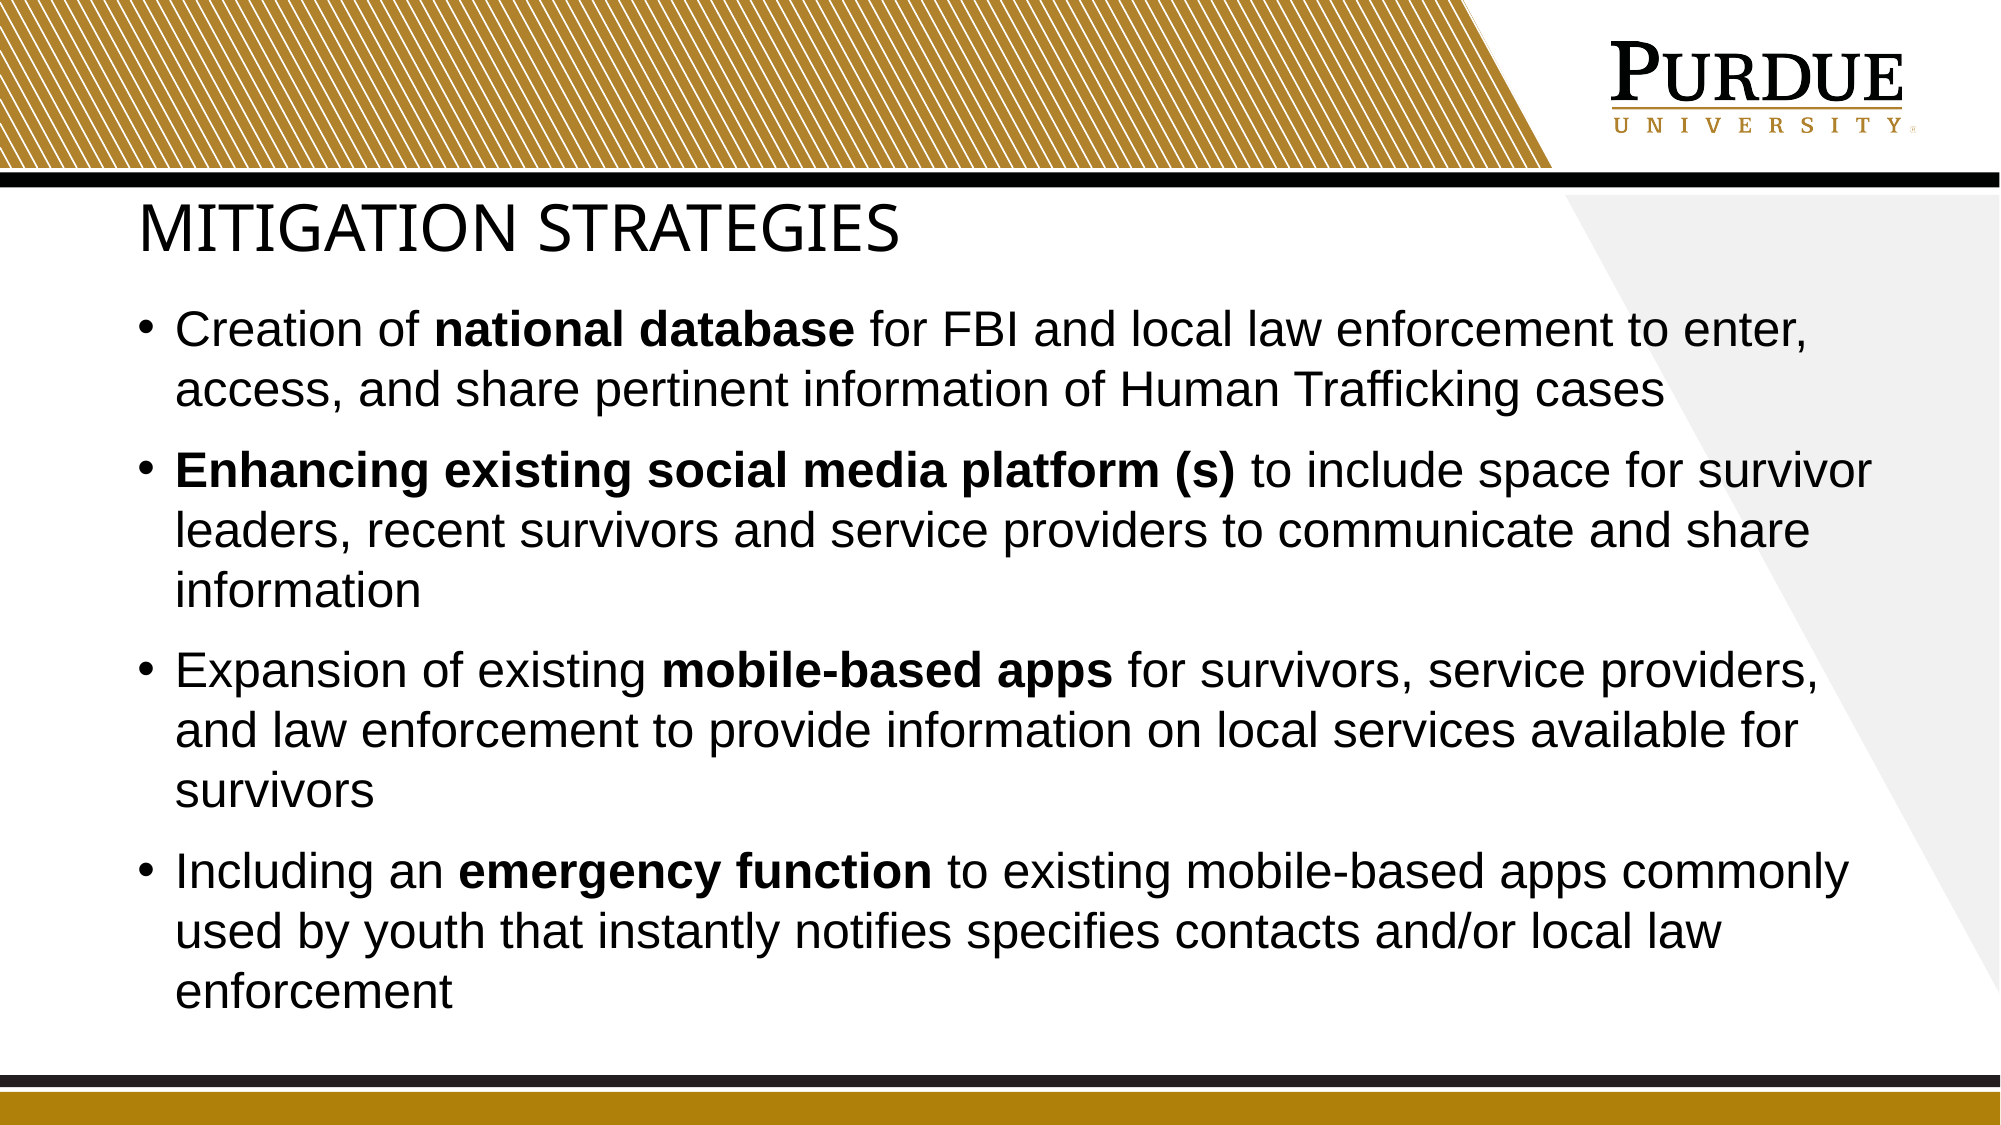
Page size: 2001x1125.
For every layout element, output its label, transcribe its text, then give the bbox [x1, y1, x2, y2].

title Mitigation Strategies [137, 195, 1523, 267]
picture [1611, 41, 1917, 133]
list Creation of national database for FBI and local law enforcement to enter, access, and share pertinent information of Human Trafficking cases Enhancing existing social media platform (s) to include space for survivor leaders, recent survivors and service providers to communicate and share information Expansion of existing mobile-based apps for survivors, service providers, and law enforcement to provide information on local services available for survivors Including an emergency function to existing mobile-based apps commonly used by youth that instantly notifies specifies contacts and/or local law enforcement [137, 296, 1895, 1069]
